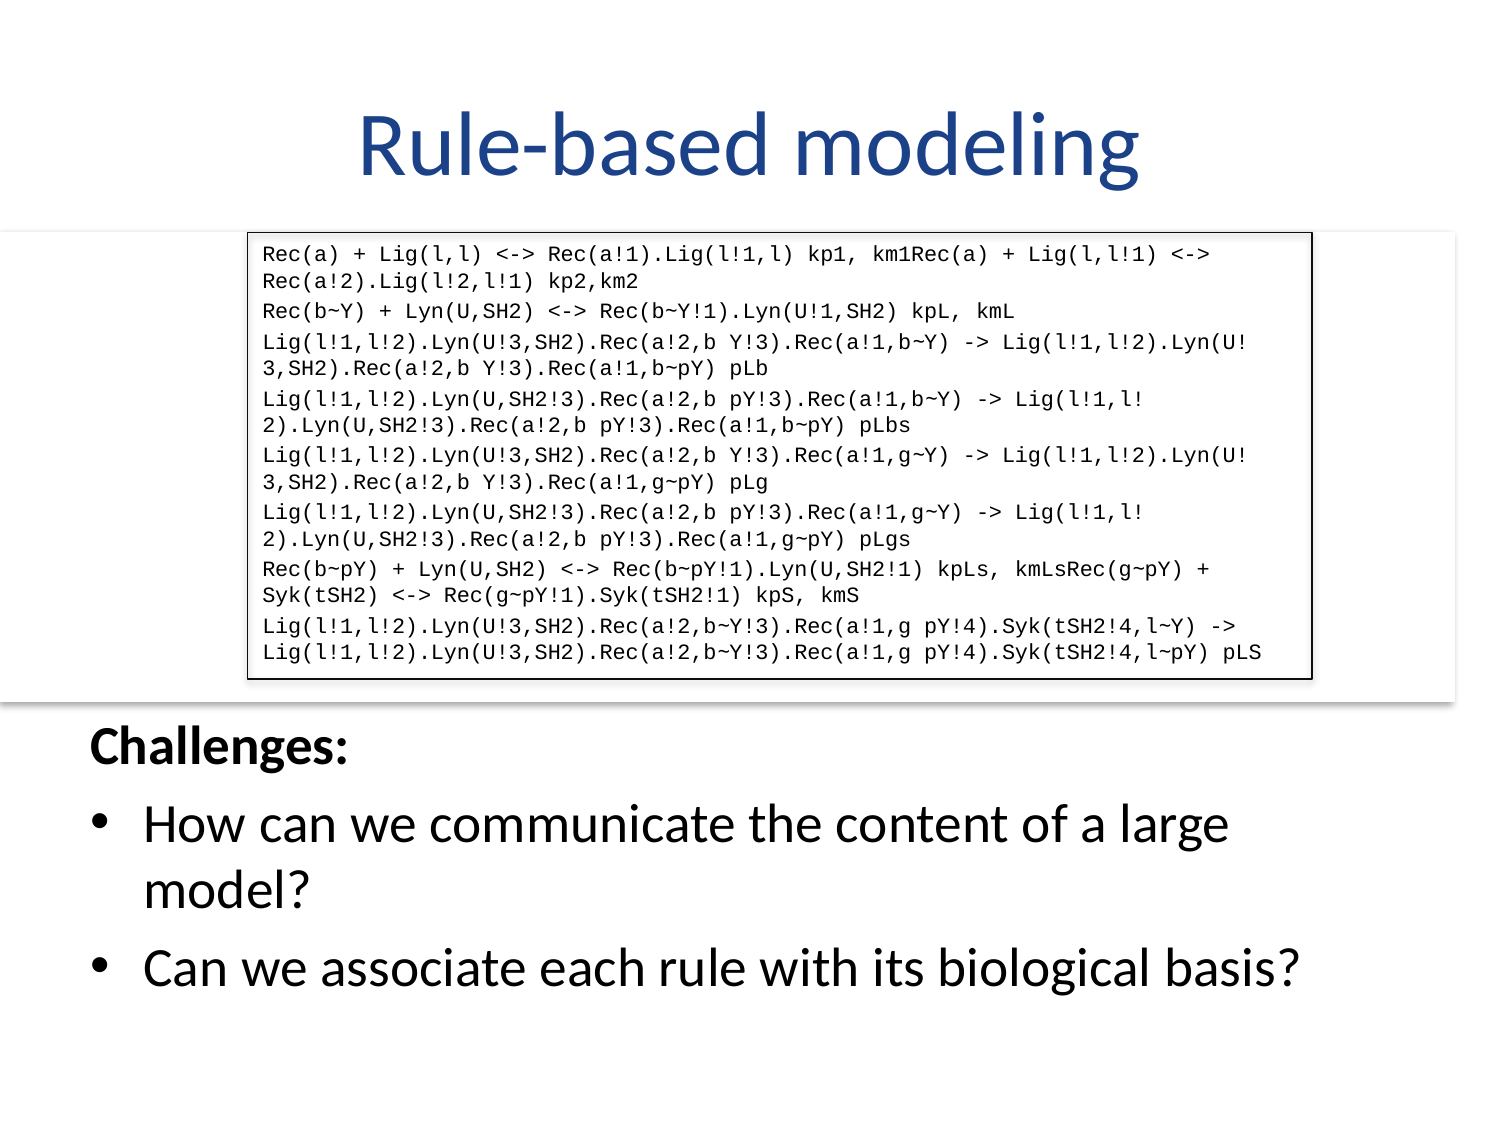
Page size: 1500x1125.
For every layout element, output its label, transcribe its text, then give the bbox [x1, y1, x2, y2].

text_box [247, 232, 1313, 680]
list Prospects: A great deal of information is available about a number of signal transduction systems. This information can be used to specify rules. Algorithms and software tools are available that allow us to simulate large-scale rule-based models. Challenges: How can we communicate the content of a large model? Can we associate each rule with its biological basis? [75, 711, 1425, 1005]
title Rule-based modeling [75, 45, 1425, 230]
text_box [0, 232, 1455, 702]
